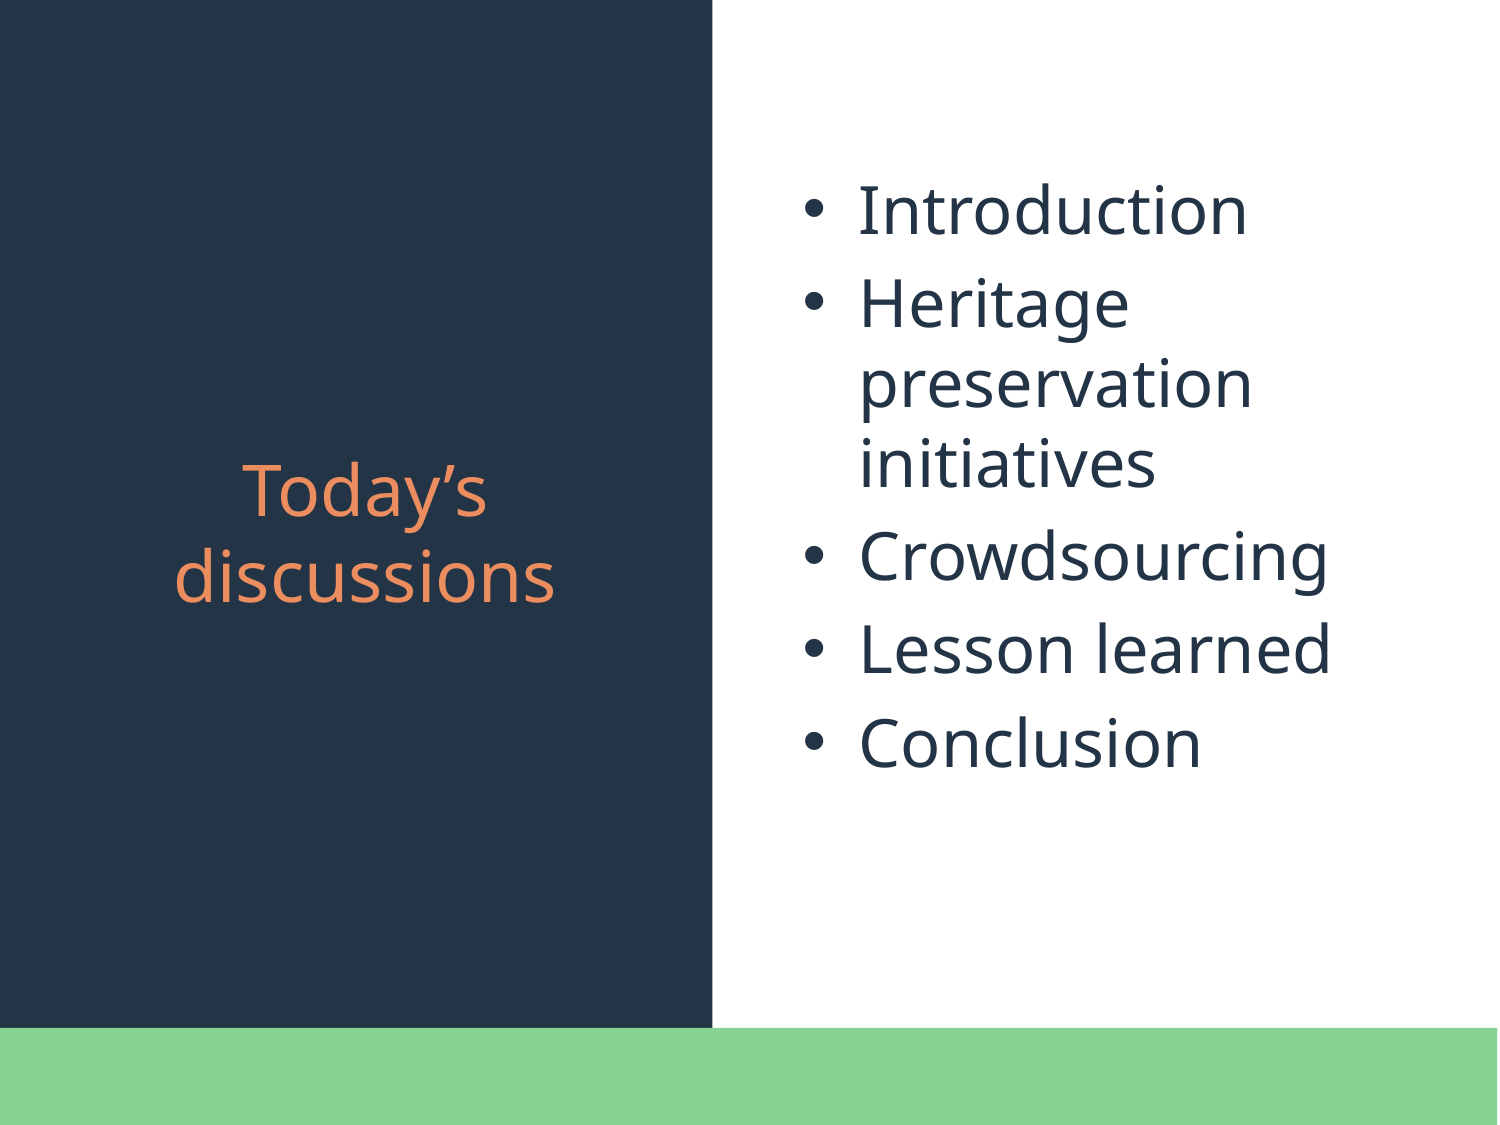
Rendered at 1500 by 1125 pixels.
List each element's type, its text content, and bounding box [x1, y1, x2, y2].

text_box [0, 1026, 1499, 1125]
list Introduction Heritage preservation initiatives Crowdsourcing Lesson learned Conclusion [787, 160, 1475, 903]
title Today’s discussions [37, 437, 694, 625]
text_box [0, 0, 713, 1026]
